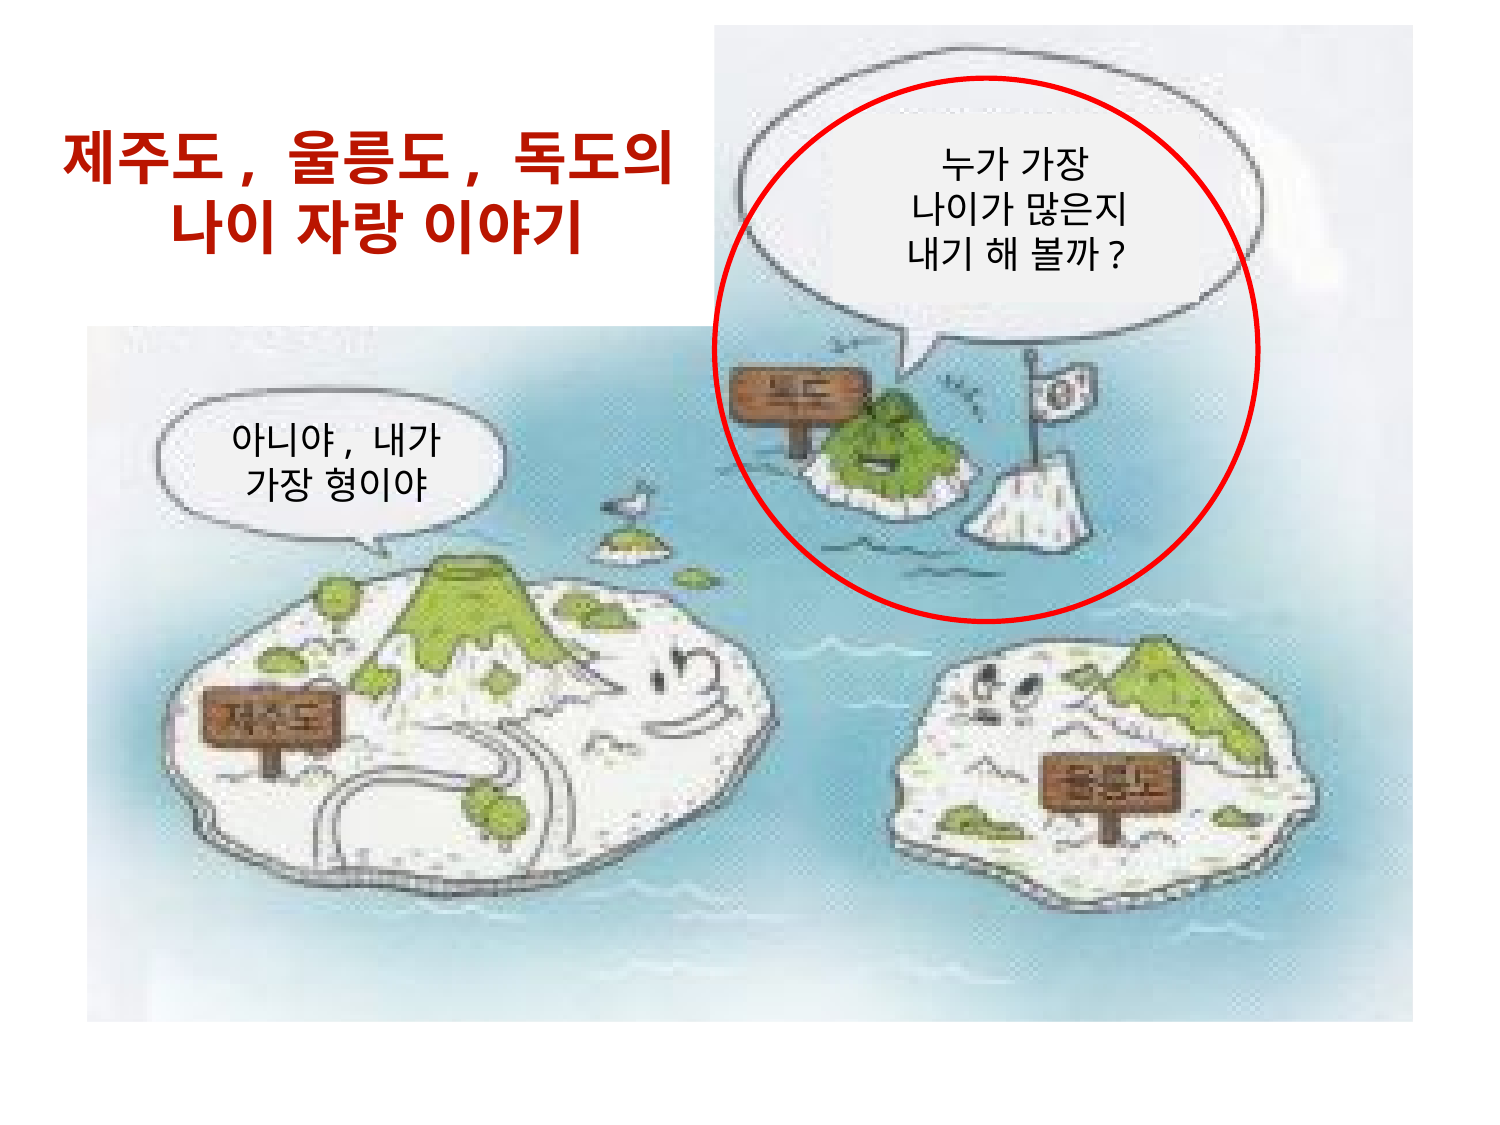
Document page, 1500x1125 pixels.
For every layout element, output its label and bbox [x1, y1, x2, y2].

text_box [0, 0, 1500, 1125]
